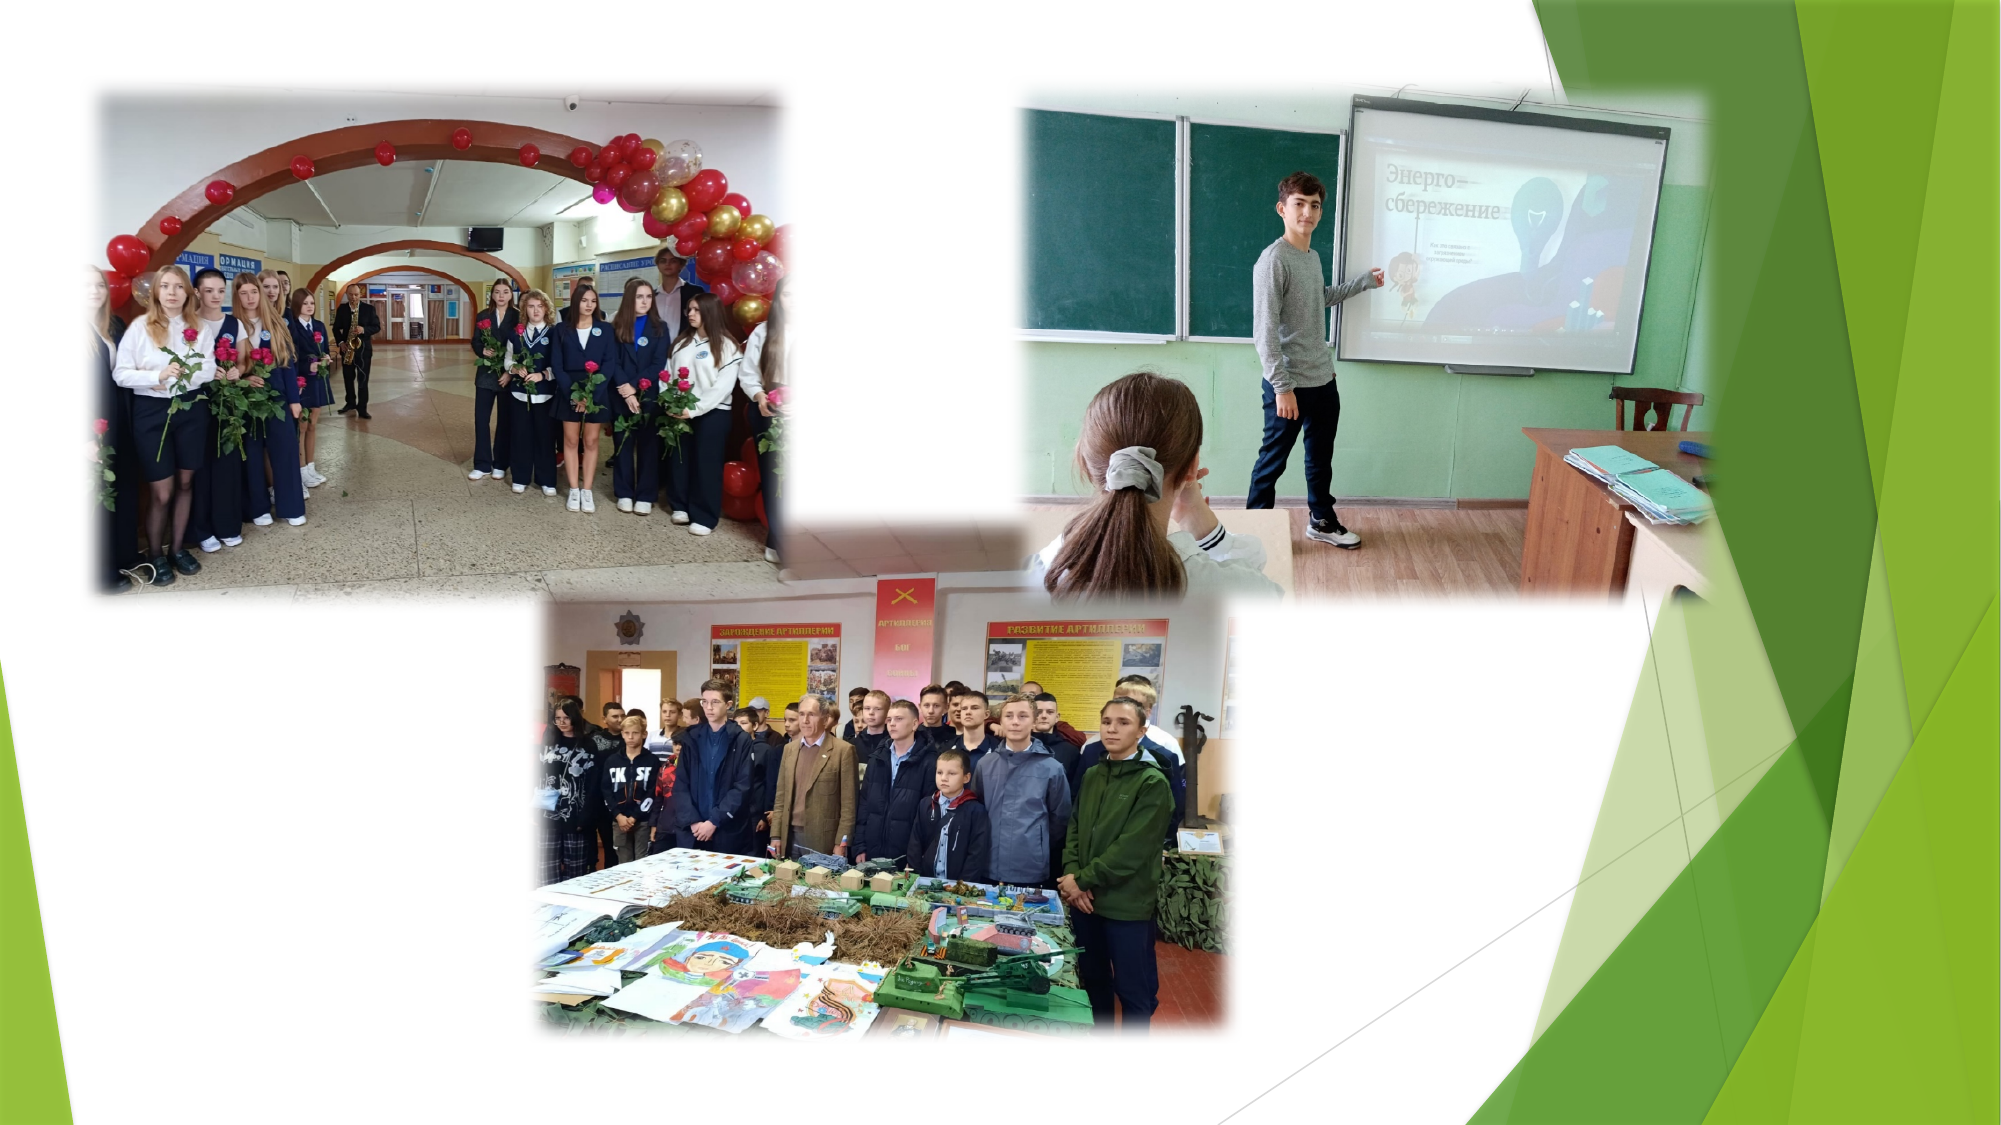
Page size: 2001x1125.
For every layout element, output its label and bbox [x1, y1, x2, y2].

picture [1007, 74, 1725, 613]
list [526, 505, 1244, 1044]
picture [80, 74, 798, 613]
